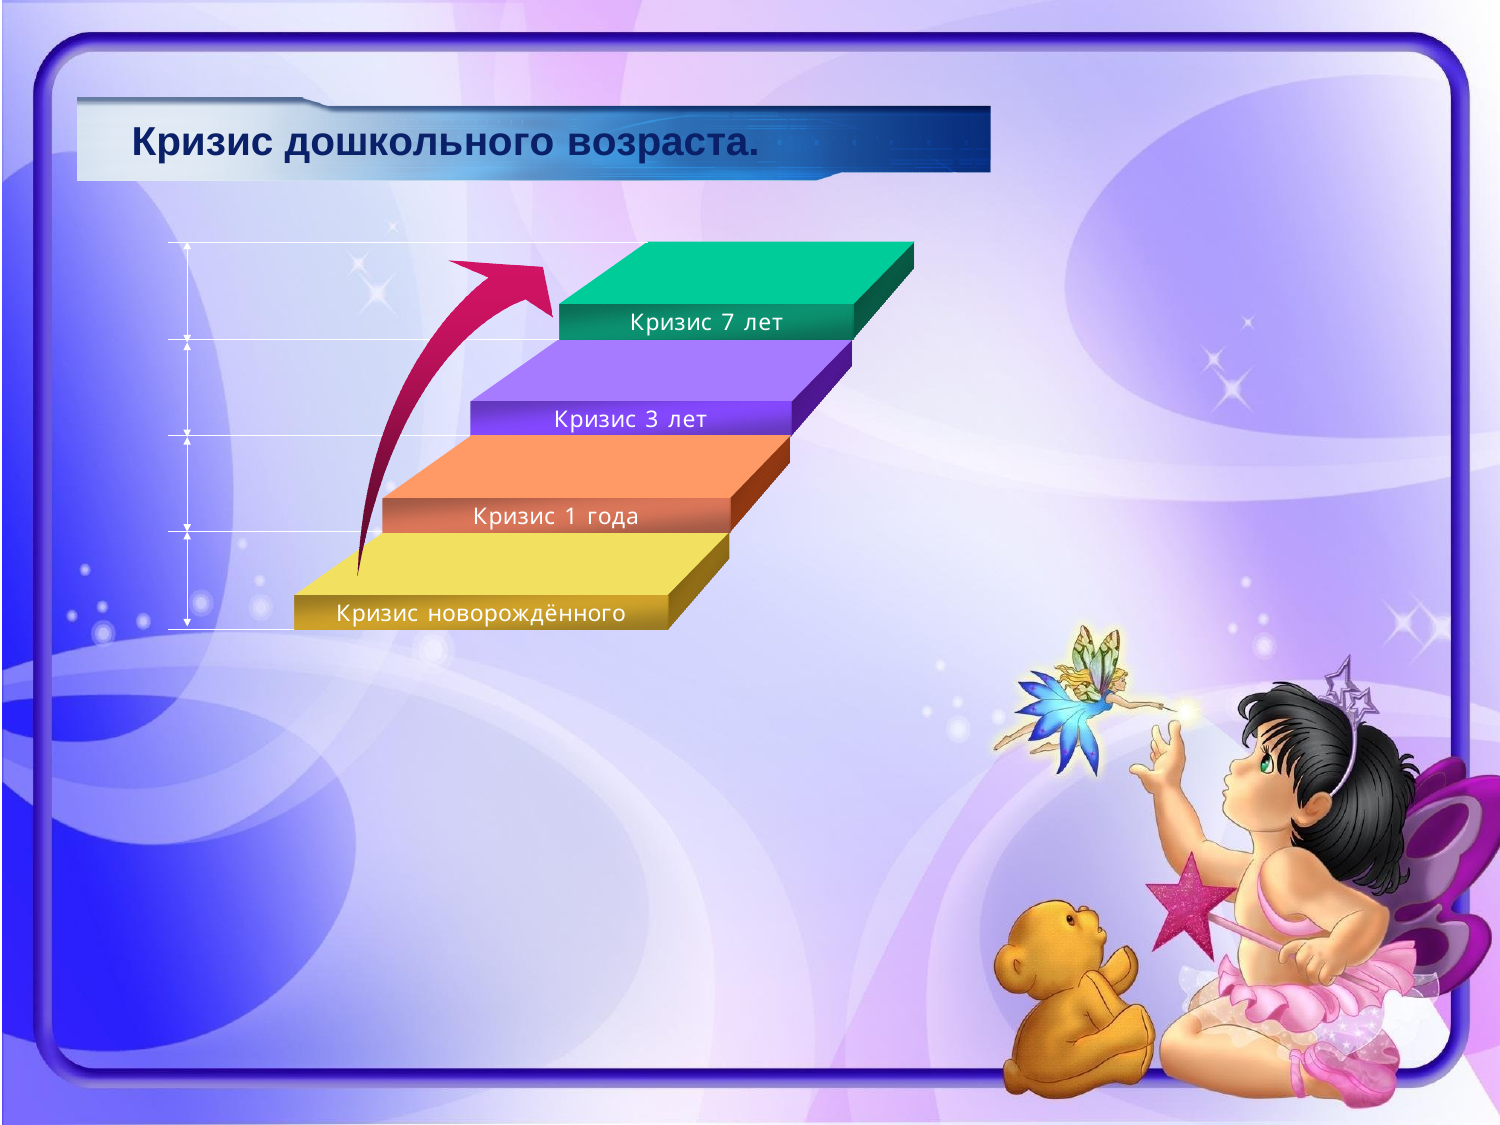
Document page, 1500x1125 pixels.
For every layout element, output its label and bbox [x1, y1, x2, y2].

text_box [76, 66, 991, 752]
picture [1, 0, 1500, 1125]
